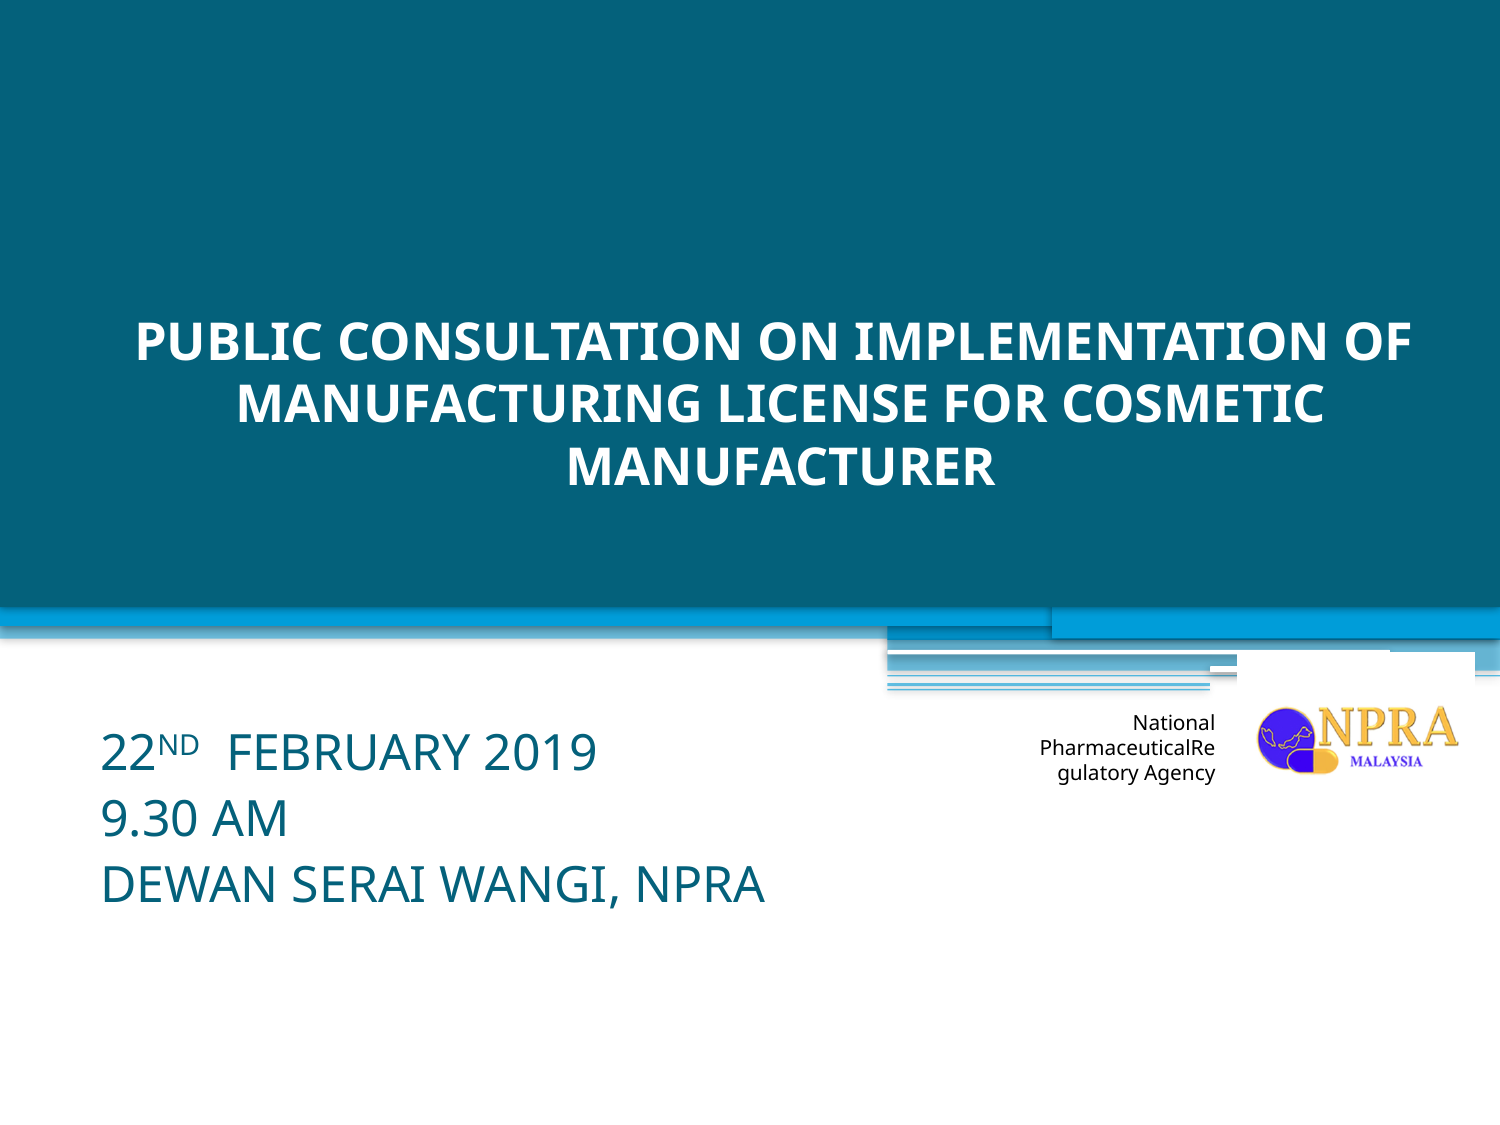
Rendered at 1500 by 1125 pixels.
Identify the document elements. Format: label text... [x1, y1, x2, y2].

subtitle 22ND FEBRUARY 2019 9.30 AM DEWAN SERAI WANGI, NPRA [75, 712, 888, 1000]
title PUBLIC CONSULTATION ON IMPLEMENTATION OF MANUFACTURING LICENSE FOR COSMETIC MANUFACTURER [87, 262, 1475, 504]
picture [1237, 652, 1475, 823]
